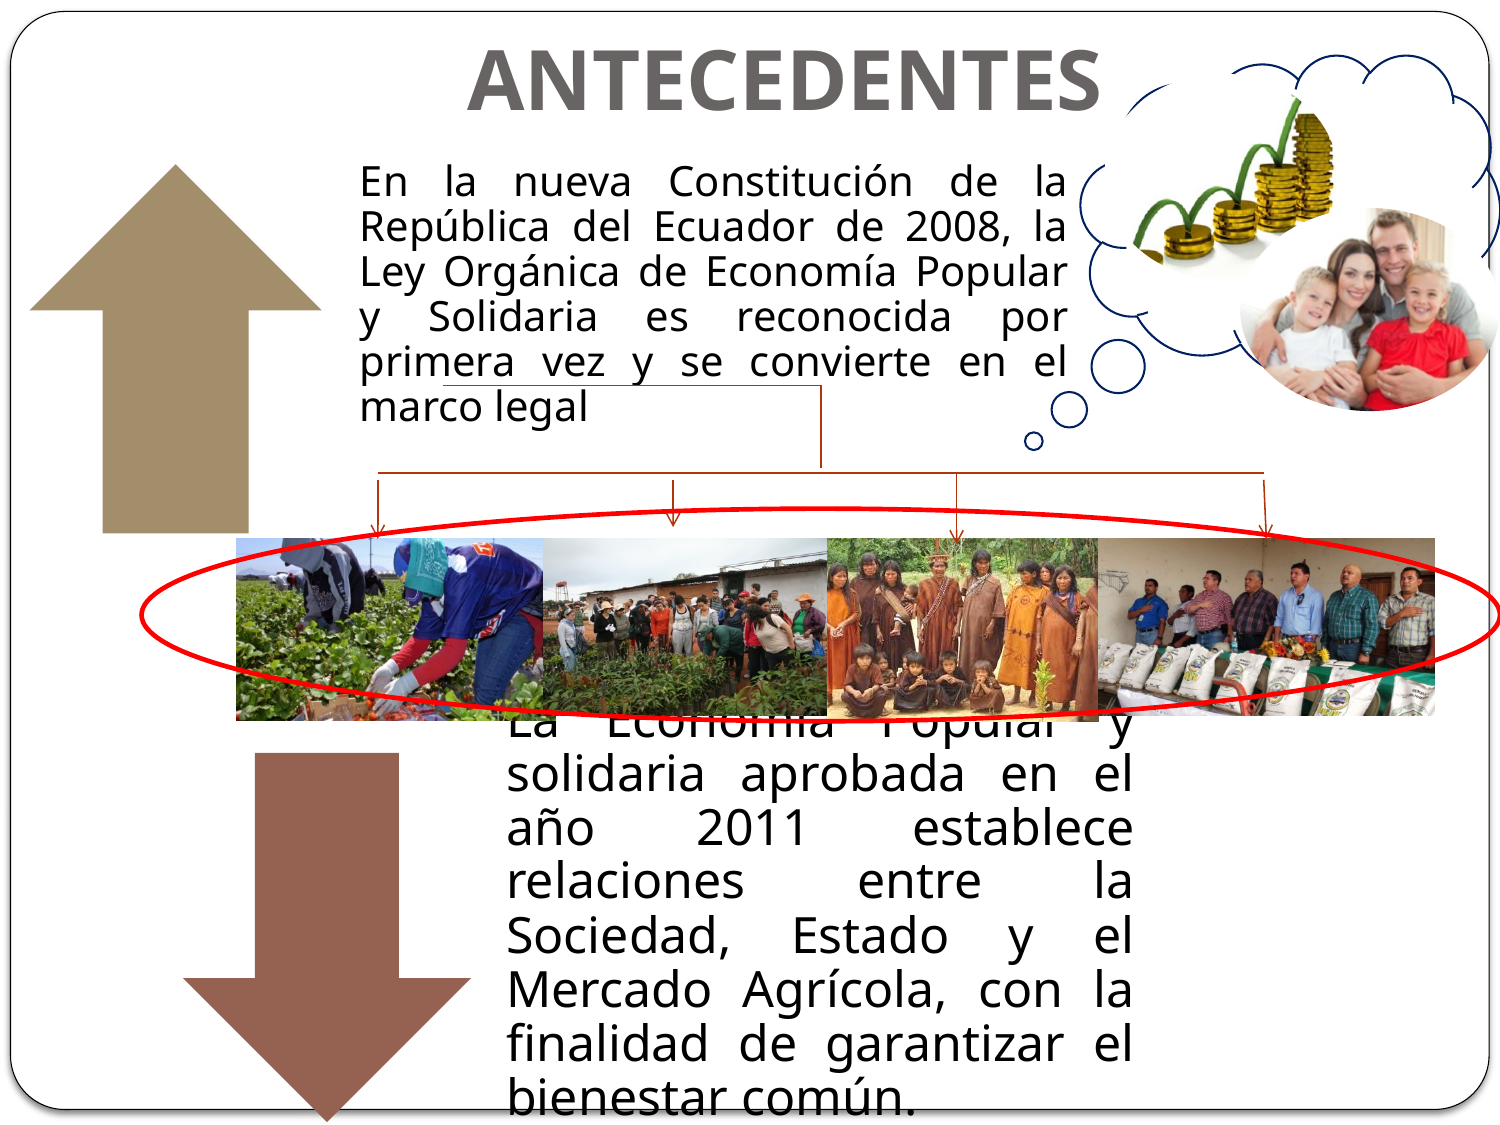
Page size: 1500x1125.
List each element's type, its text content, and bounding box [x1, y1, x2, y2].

picture [235, 538, 1435, 722]
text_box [1263, 479, 1267, 540]
title ANTECEDENTES [147, 0, 1423, 128]
text_box [1303, 54, 1500, 207]
picture [1104, 73, 1500, 412]
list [0, 129, 1436, 1125]
text_box [1441, 570, 1500, 660]
text_box [25, 0, 76, 27]
text_box [1235, 63, 1290, 71]
